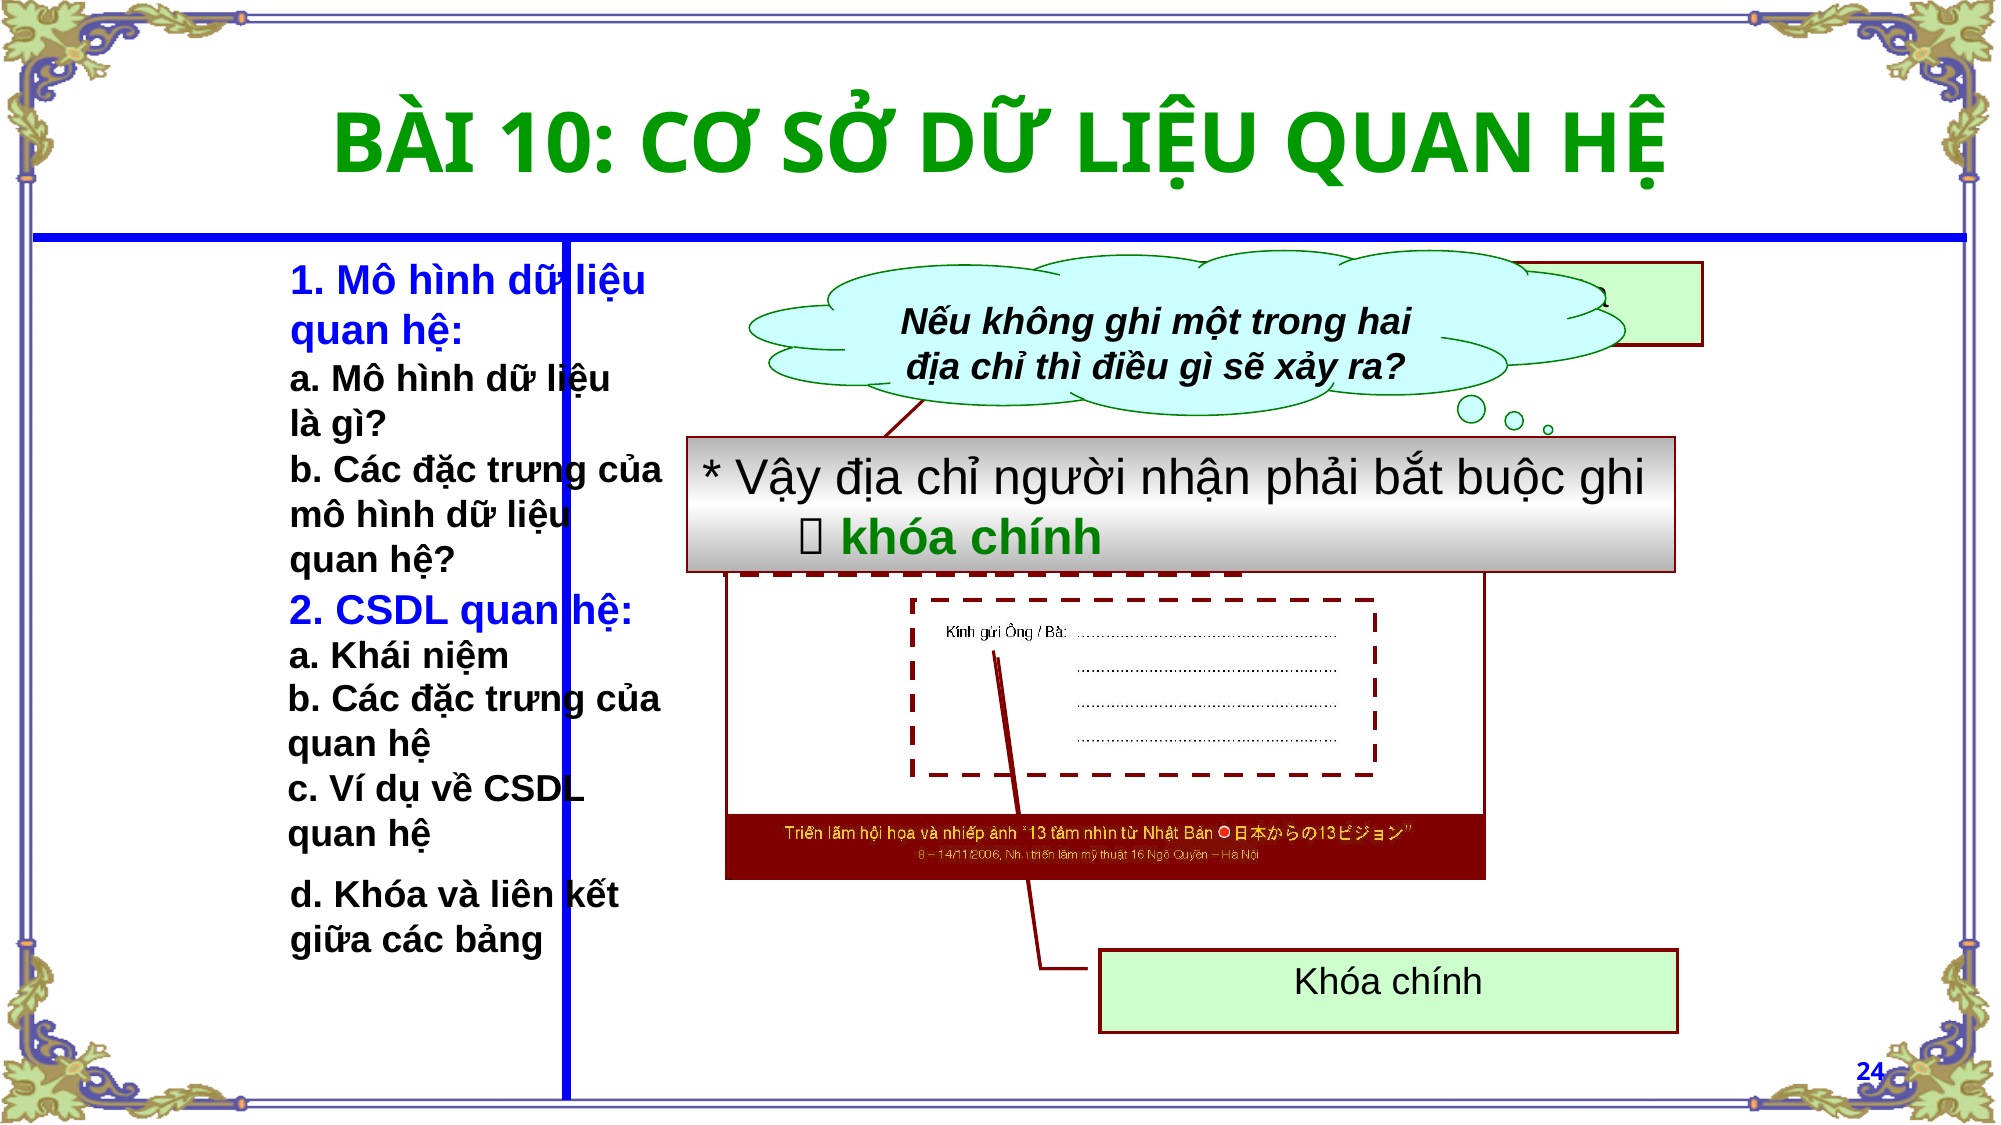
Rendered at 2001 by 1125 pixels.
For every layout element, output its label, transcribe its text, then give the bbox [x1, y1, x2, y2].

text_box * Vậy địa chỉ người nhận phải bắt buộc ghi  khóa chính [687, 437, 1675, 573]
title BÀI 10: CƠ SỞ DỮ LIỆU QUAN HỆ [99, 45, 1900, 233]
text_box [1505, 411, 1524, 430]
text_box a. Mô hình dữ liệu là gì? [274, 346, 638, 437]
text_box 1. Mô hình dữ liệu quan hệ: [275, 245, 674, 361]
text_box Khóa chính [1099, 949, 1678, 1033]
text_box Địa chỉ người gửi: khóa [1515, 262, 1703, 346]
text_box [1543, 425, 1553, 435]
picture [0, 0, 2000, 1125]
text_box d. Khóa và liên kết giữa các bảng [274, 862, 663, 968]
text_box Nếu không ghi một trong hai địa chỉ thì điều gì sẽ xảy ra? [749, 250, 1626, 416]
text_box 2. CSDL quan hệ: [274, 575, 649, 623]
slide_number 24 [1433, 1042, 1900, 1103]
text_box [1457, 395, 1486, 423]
text_box b. Các đặc trưng của mô hình dữ liệu quan hệ? [274, 437, 678, 588]
text_box c. Ví dụ về CSDL quan hệ [272, 756, 679, 862]
text_box b. Các đặc trưng của quan hệ [272, 666, 679, 756]
text_box a. Khái niệm [274, 623, 681, 684]
